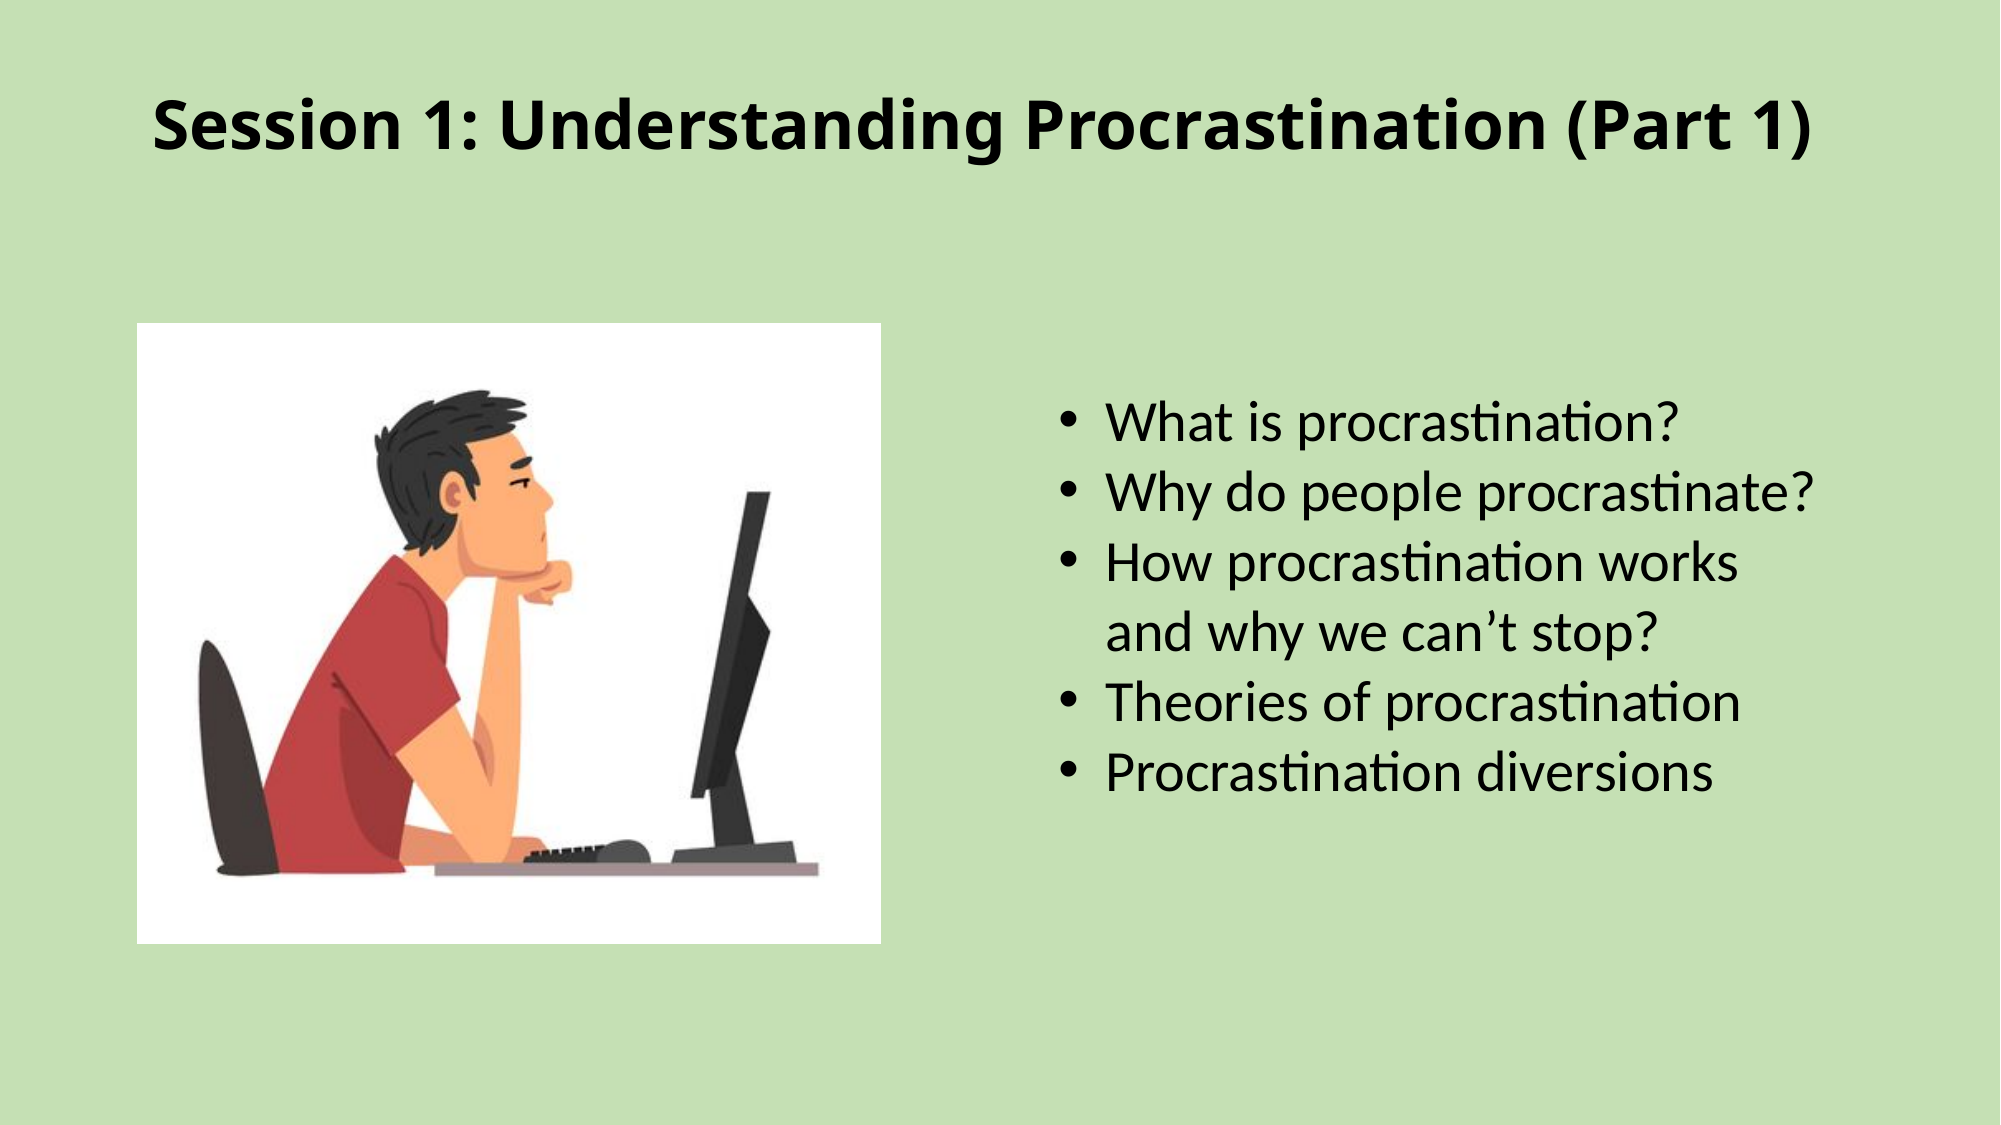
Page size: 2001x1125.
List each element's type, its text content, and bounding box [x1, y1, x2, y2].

text_box What is procrastination? Why do people procrastinate? How procrastination works and why we can’t stop? Theories of procrastination Procrastination diversions [1043, 376, 1842, 811]
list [137, 323, 881, 944]
title Session 1: Understanding Procrastination (Part 1) [137, 59, 1863, 278]
